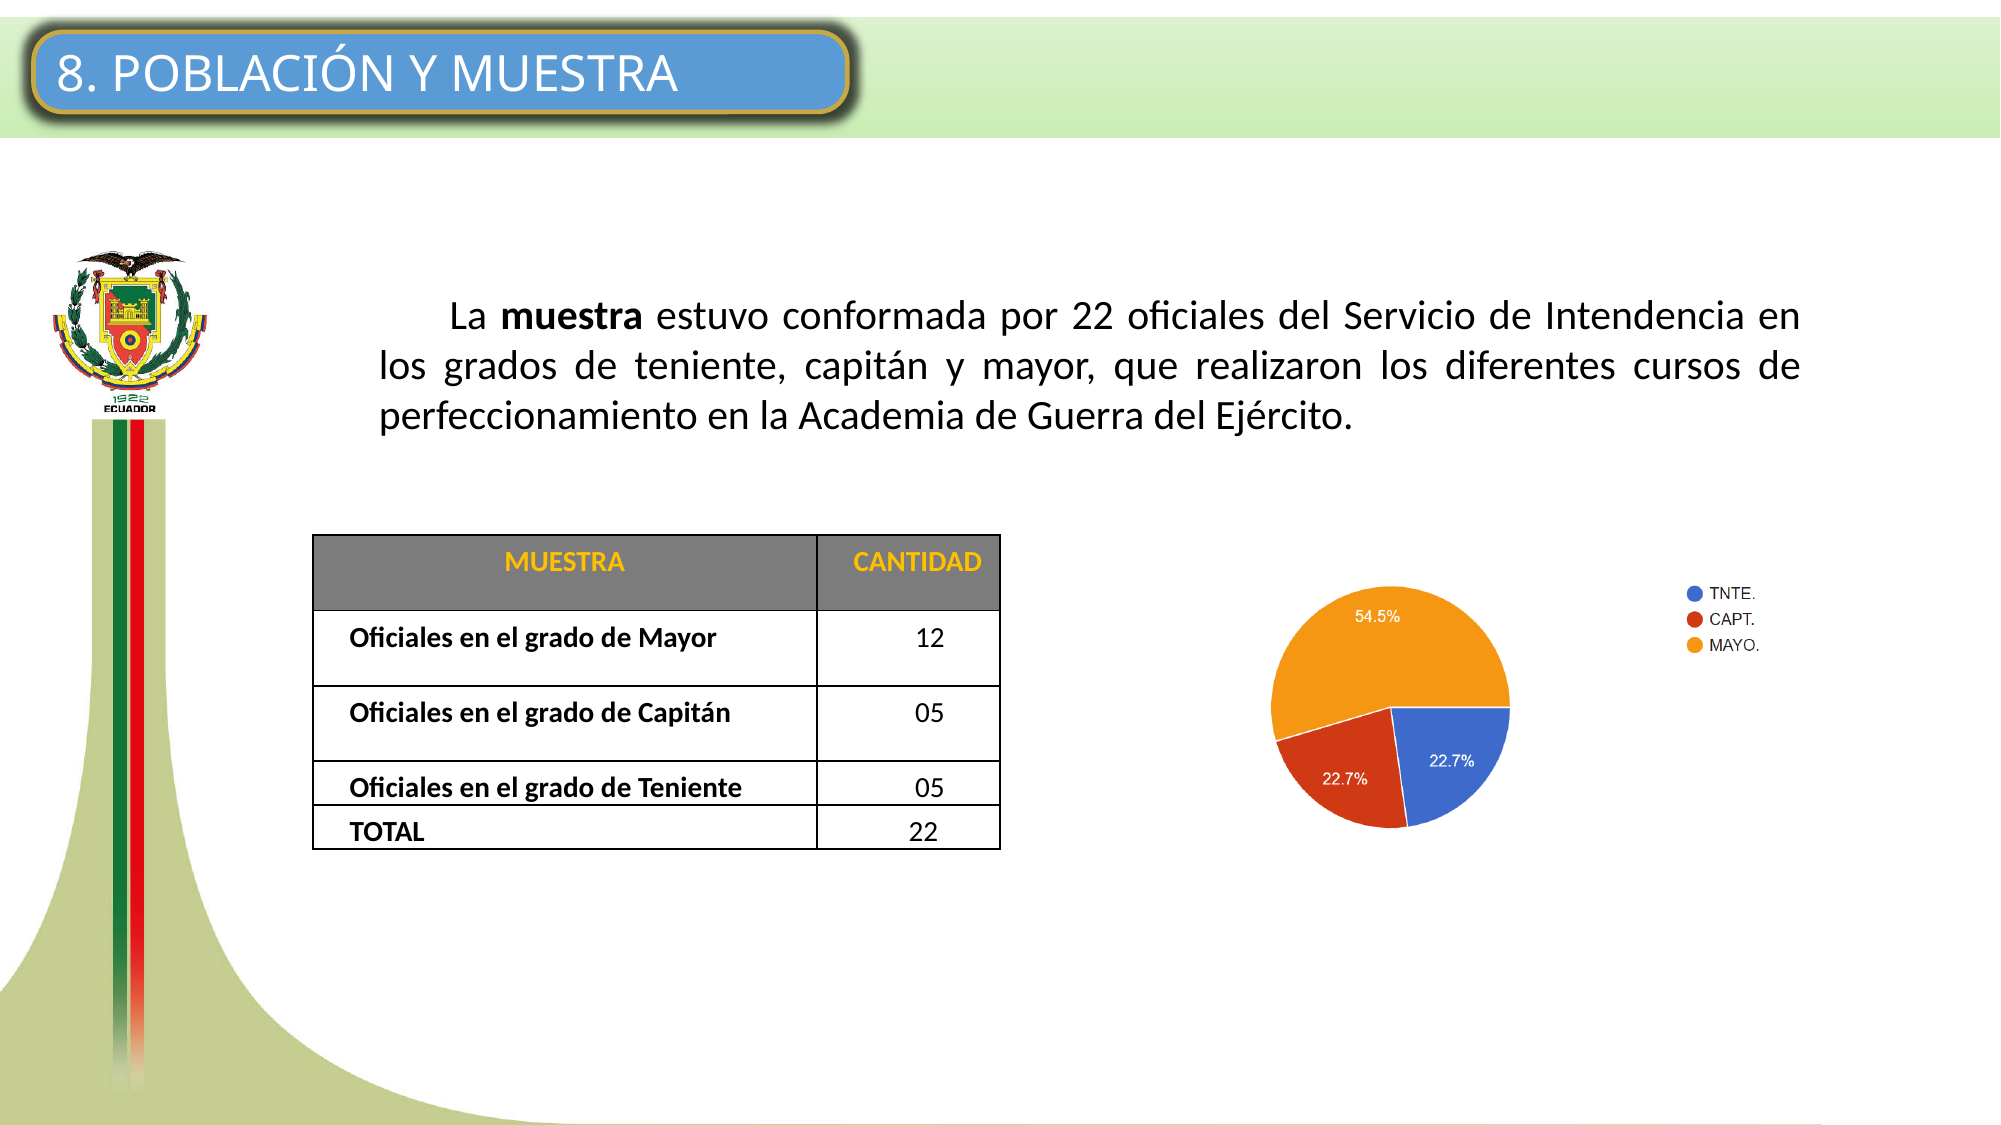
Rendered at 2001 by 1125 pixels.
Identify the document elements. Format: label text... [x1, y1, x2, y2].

text_box La muestra estuvo conformada por 22 oficiales del Servicio de Intendencia en los grados de teniente, capitán y mayor, que realizaron los diferentes cursos de perfeccionamiento en la Academia de Guerra del Ejército. [364, 280, 1817, 446]
text_box 8. POBLACIÓN Y MUESTRA [33, 31, 848, 112]
table_cell Oficiales en el grado de Capitán [314, 687, 816, 760]
table_cell 12 [818, 611, 999, 685]
table_cell 05 [818, 687, 999, 760]
table_header CANTIDAD [818, 536, 999, 610]
picture [0, 0, 2001, 1125]
table_cell 05 [818, 762, 999, 804]
table_cell Oficiales en el grado de Mayor [314, 611, 816, 685]
table_cell TOTAL [314, 806, 816, 848]
table_cell Oficiales en el grado de Teniente [314, 762, 816, 804]
table_cell 22 [818, 806, 999, 848]
text_box [0, 16, 2000, 138]
table_header MUESTRA [314, 536, 816, 610]
